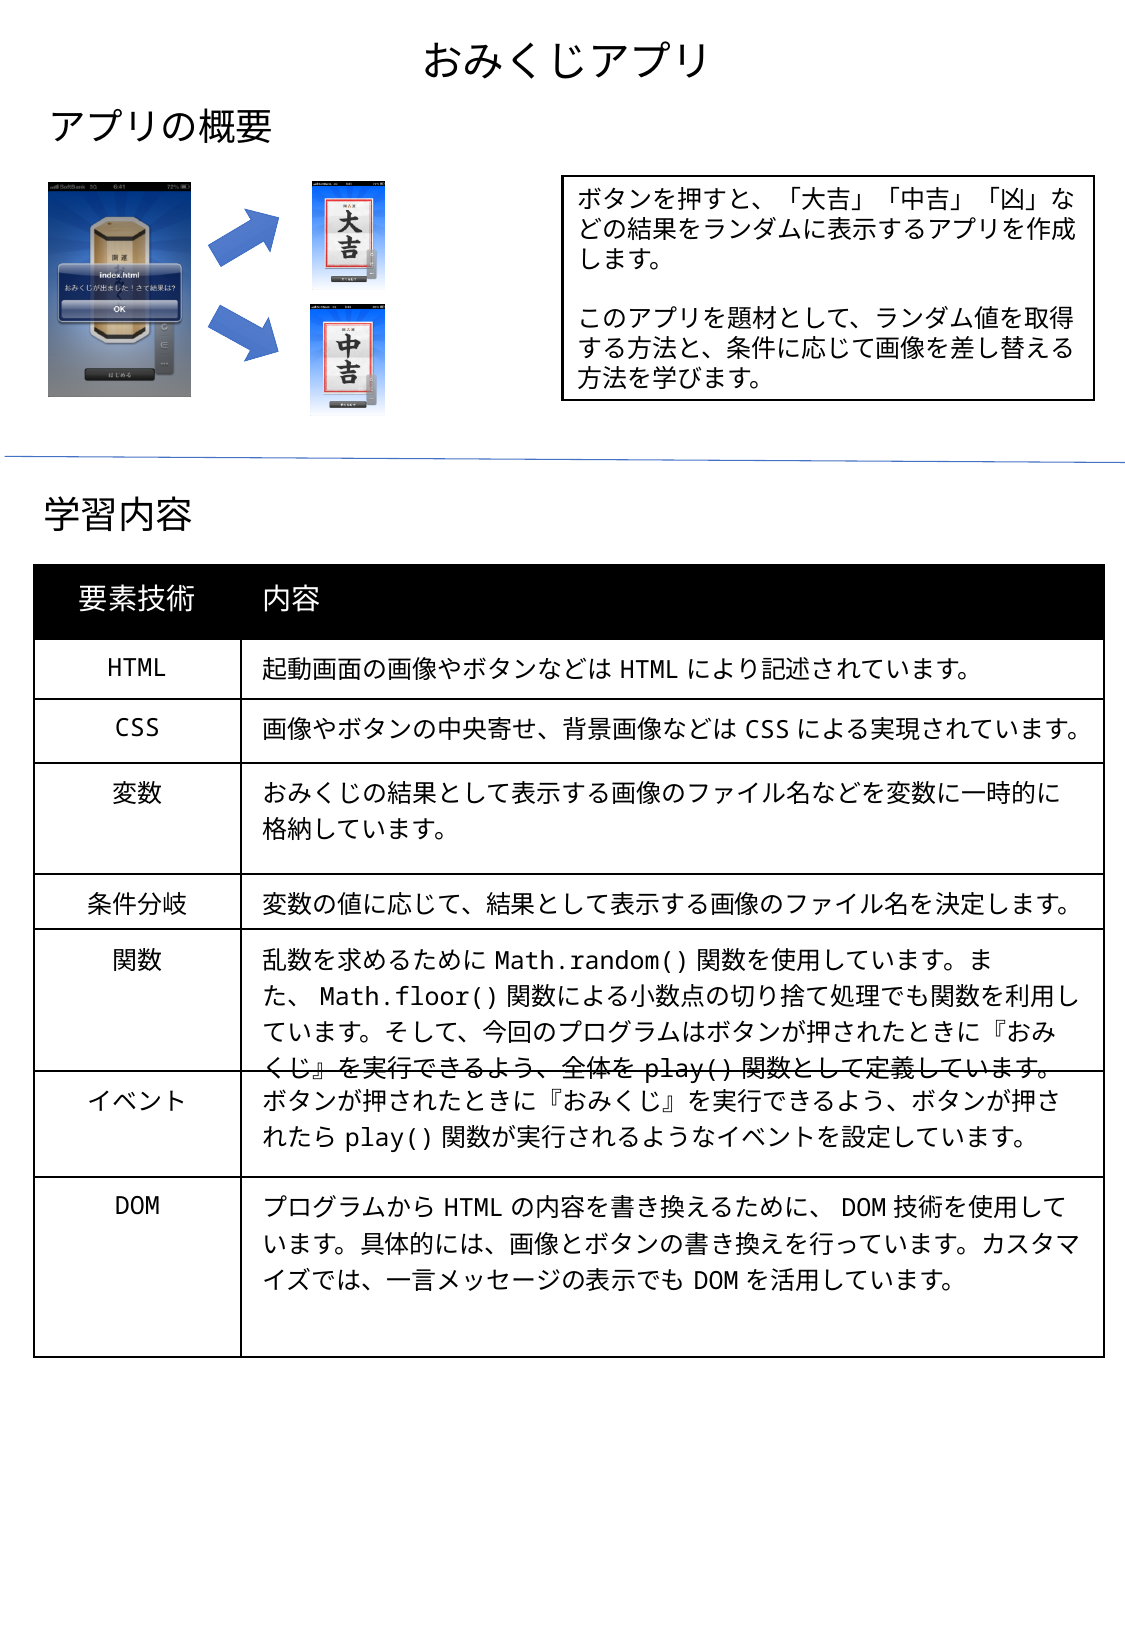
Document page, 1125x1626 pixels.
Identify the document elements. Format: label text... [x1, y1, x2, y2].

table_cell ボタンが押されたときに『おみくじ』を実行できるよう、ボタンが押されたらplay()関数が実行されるようなイベントを設定しています。 [242, 1072, 1103, 1176]
text_box アプリの概要 [33, 95, 604, 156]
picture [310, 303, 385, 416]
text_box おみくじアプリ [242, 27, 892, 92]
table_header 要素技術 [35, 566, 240, 638]
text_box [4, 456, 1125, 463]
table_cell DOM [35, 1178, 240, 1356]
table_cell CSS [35, 700, 240, 762]
table_header 内容 [242, 566, 1103, 638]
table_cell 変数 [35, 764, 240, 873]
text_box 学習内容 [28, 483, 592, 544]
picture [312, 181, 385, 290]
table_cell 画像やボタンの中央寄せ、背景画像などはCSSによる実現されています。 [242, 700, 1103, 762]
table_cell 乱数を求めるためにMath.random()関数を使用しています。また、Math.floor()関数による小数点の切り捨て処理でも関数を利用しています。そして、今回のプログラムはボタンが押されたときに『おみくじ』を実行できるよう、全体をplay()関数として定義しています。 [242, 930, 1103, 1070]
table_cell おみくじの結果として表示する画像のファイル名などを変数に一時的に格納しています。 [242, 764, 1103, 873]
picture [48, 182, 191, 397]
table_cell HTML [35, 640, 240, 698]
table_cell 起動画面の画像やボタンなどはHTMLにより記述されています。 [242, 640, 1103, 698]
table_cell イベント [35, 1072, 240, 1176]
table_cell 関数 [35, 930, 240, 1070]
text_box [209, 212, 284, 359]
table_cell プログラムからHTMLの内容を書き換えるために、DOM技術を使用しています。具体的には、画像とボタンの書き換えを行っています。カスタマイズでは、一言メッセージの表示でもDOMを活用しています。 [242, 1178, 1103, 1356]
table_cell 条件分岐 [35, 875, 240, 928]
table_cell 変数の値に応じて、結果として表示する画像のファイル名を決定します。 [242, 875, 1103, 928]
text_box ボタンを押すと、「大吉」「中吉」「凶」などの結果をランダムに表示するアプリを作成します。 このアプリを題材として、ランダム値を取得する方法と、条件に応じて画像を差し替える方法を学びます。 [561, 175, 1095, 401]
